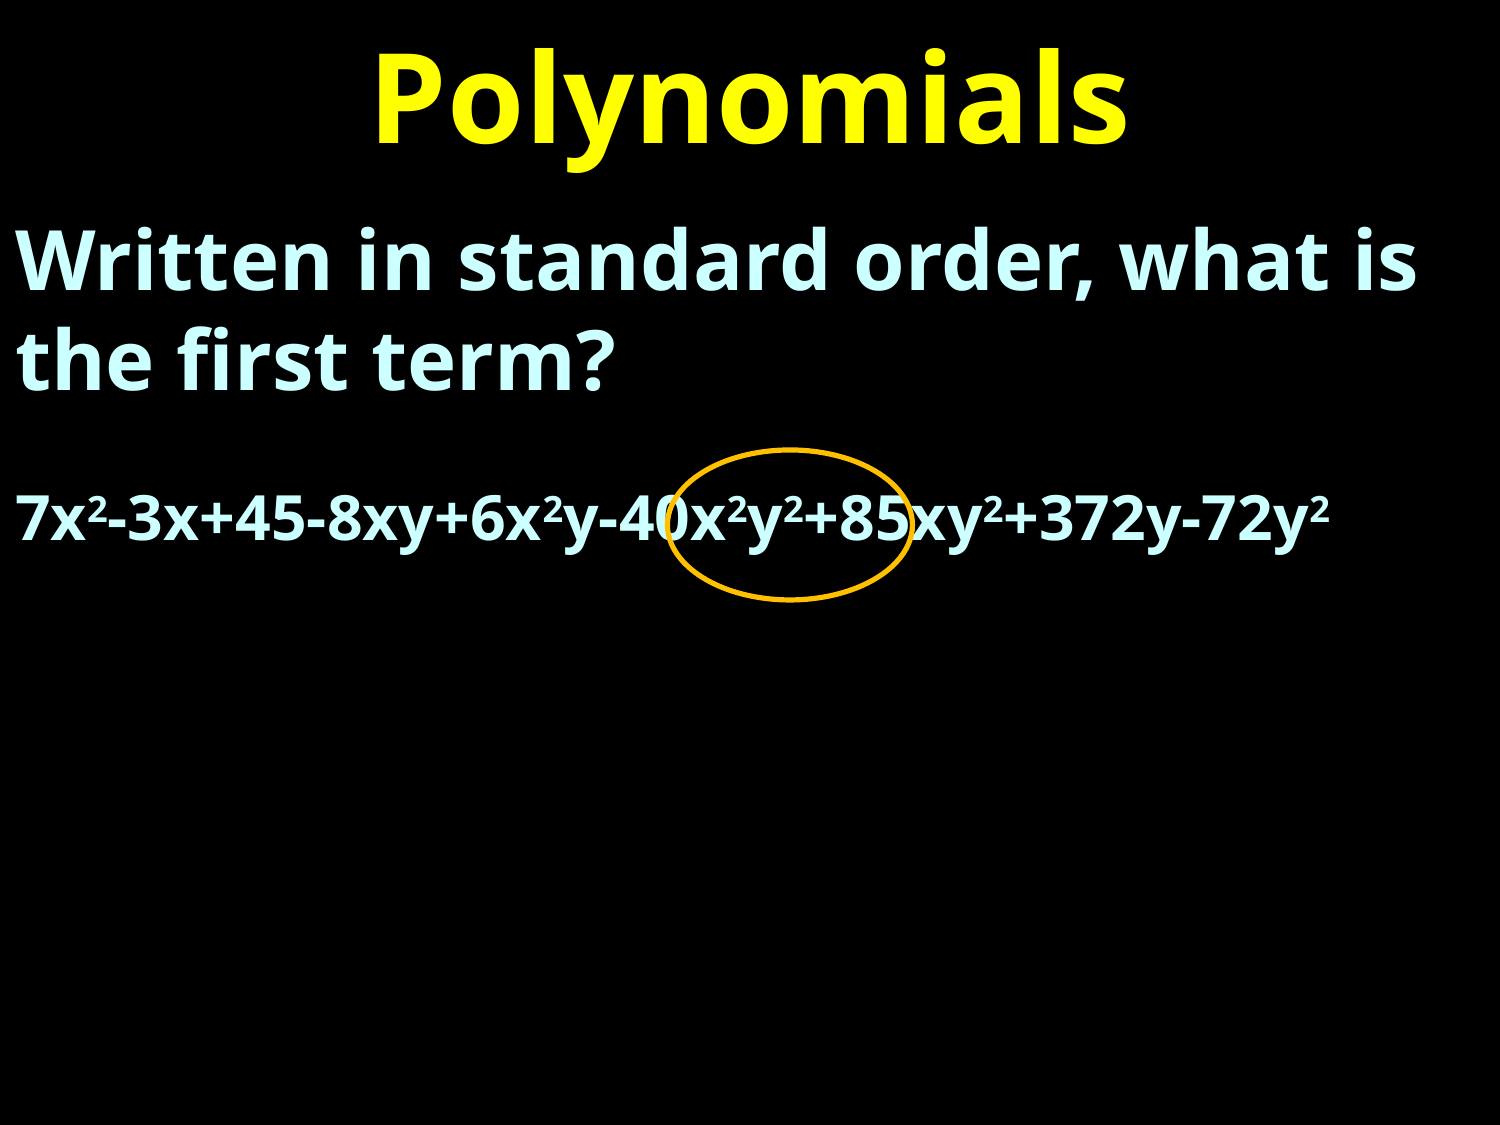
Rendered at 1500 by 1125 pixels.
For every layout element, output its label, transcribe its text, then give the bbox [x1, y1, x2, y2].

title Polynomials [0, 0, 1500, 188]
text_box [665, 447, 915, 603]
list Written in standard order, what is the first term? 7x2-3x+45-8xy+6x2y-40x2y2+85xy2+372y-72y2 [0, 200, 1500, 1125]
